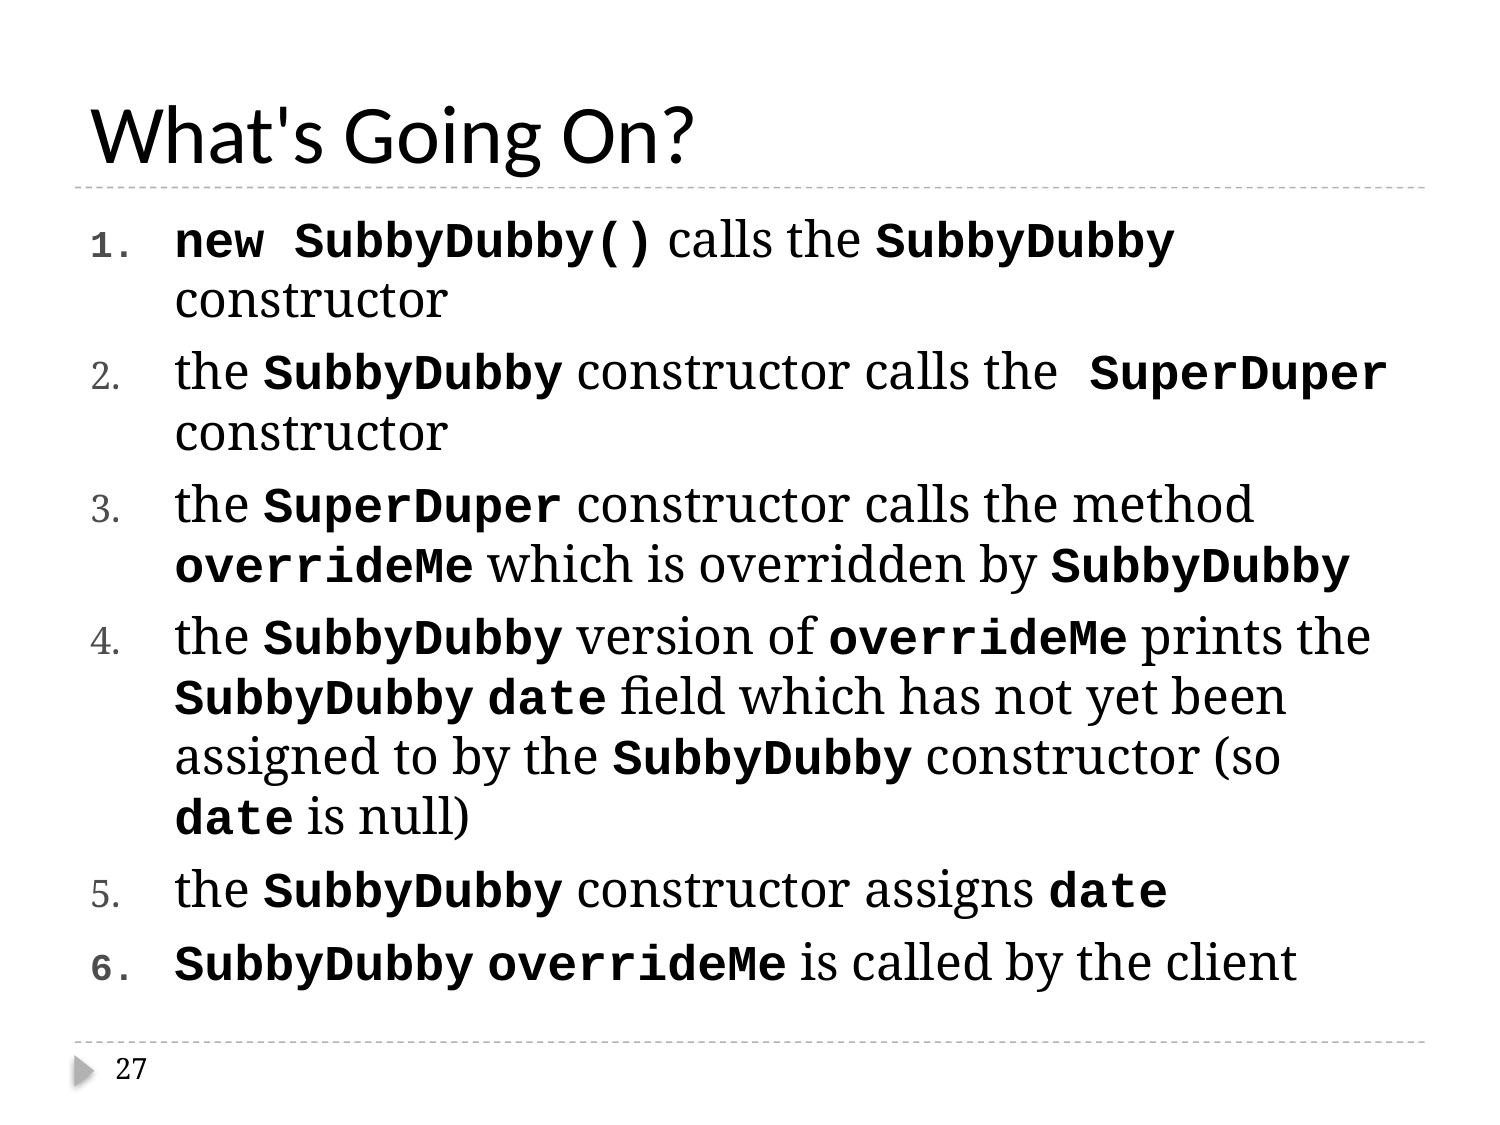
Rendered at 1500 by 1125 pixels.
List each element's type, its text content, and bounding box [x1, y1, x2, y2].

list new SubbyDubby() calls the SubbyDubby constructor the SubbyDubby constructor calls the SuperDuper constructor the SuperDuper constructor calls the method overrideMe which is overridden by SubbyDubby the SubbyDubby version of overrideMe prints the SubbyDubby date field which has not yet been assigned to by the SubbyDubby constructor (so date is null) the SubbyDubby constructor assigns date SubbyDubby overrideMe is called by the client [74, 199, 1426, 1011]
title What's Going On? [74, 24, 1426, 188]
slide_number 27 [100, 1042, 426, 1103]
